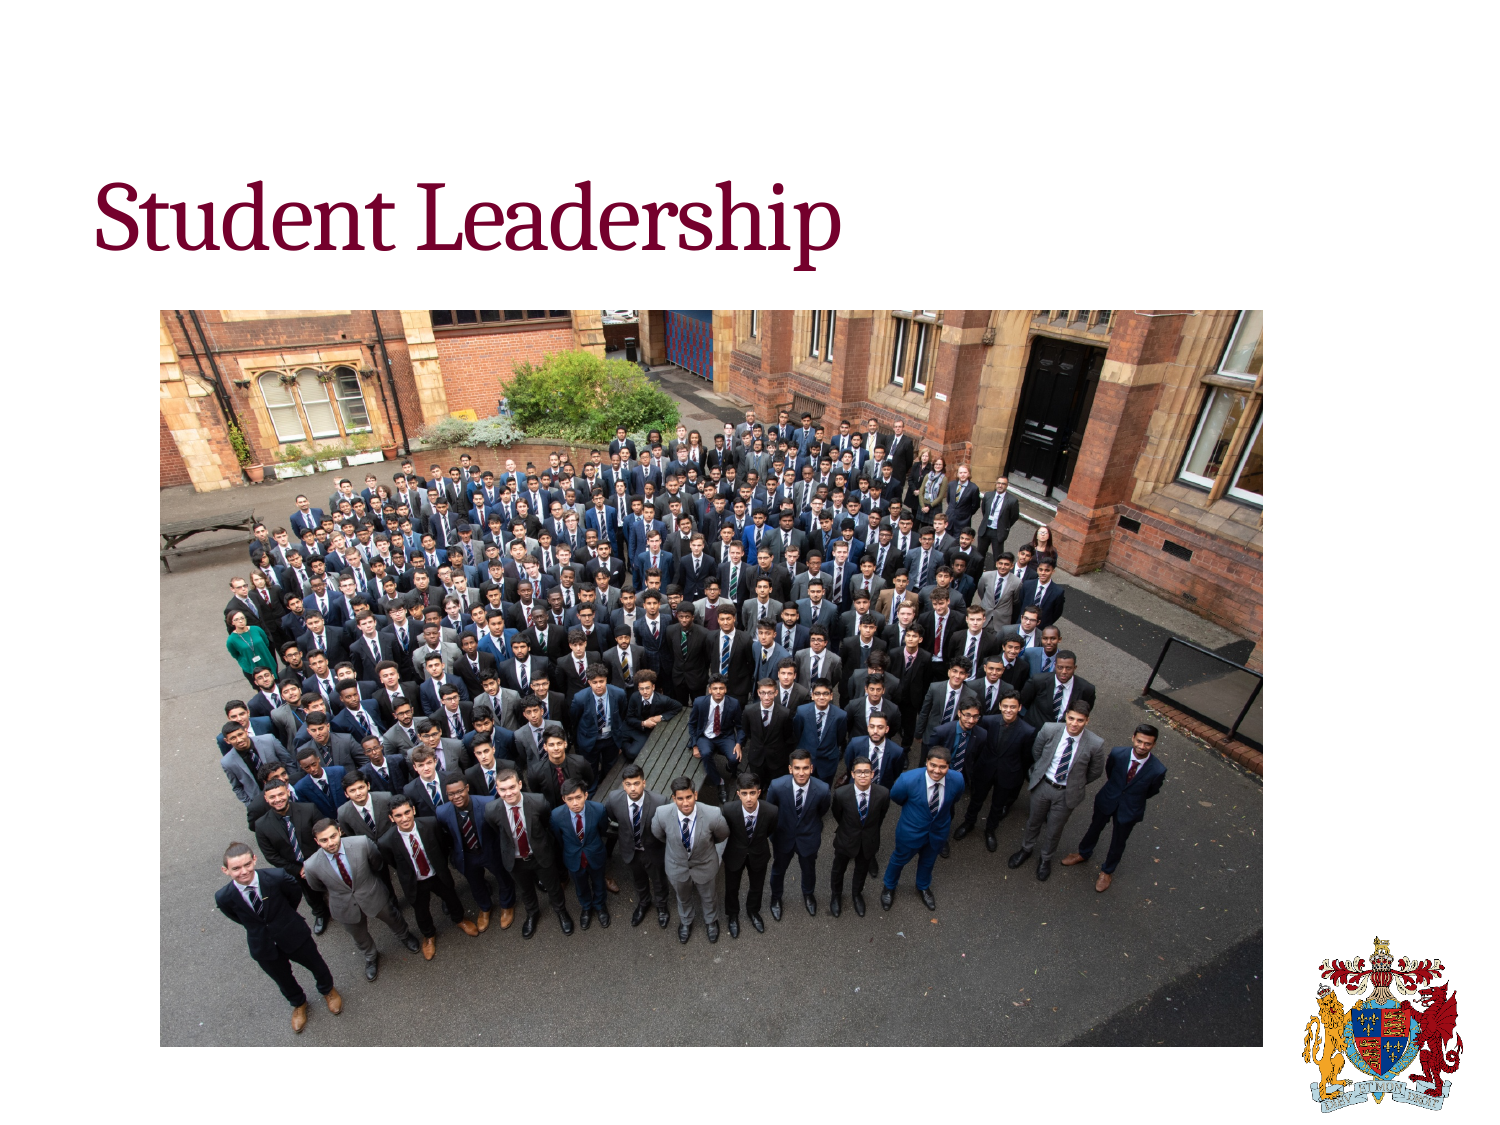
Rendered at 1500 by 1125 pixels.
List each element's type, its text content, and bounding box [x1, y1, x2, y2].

picture [160, 310, 1264, 1047]
title Student Leadership [80, 81, 1407, 354]
picture [1302, 936, 1463, 1113]
